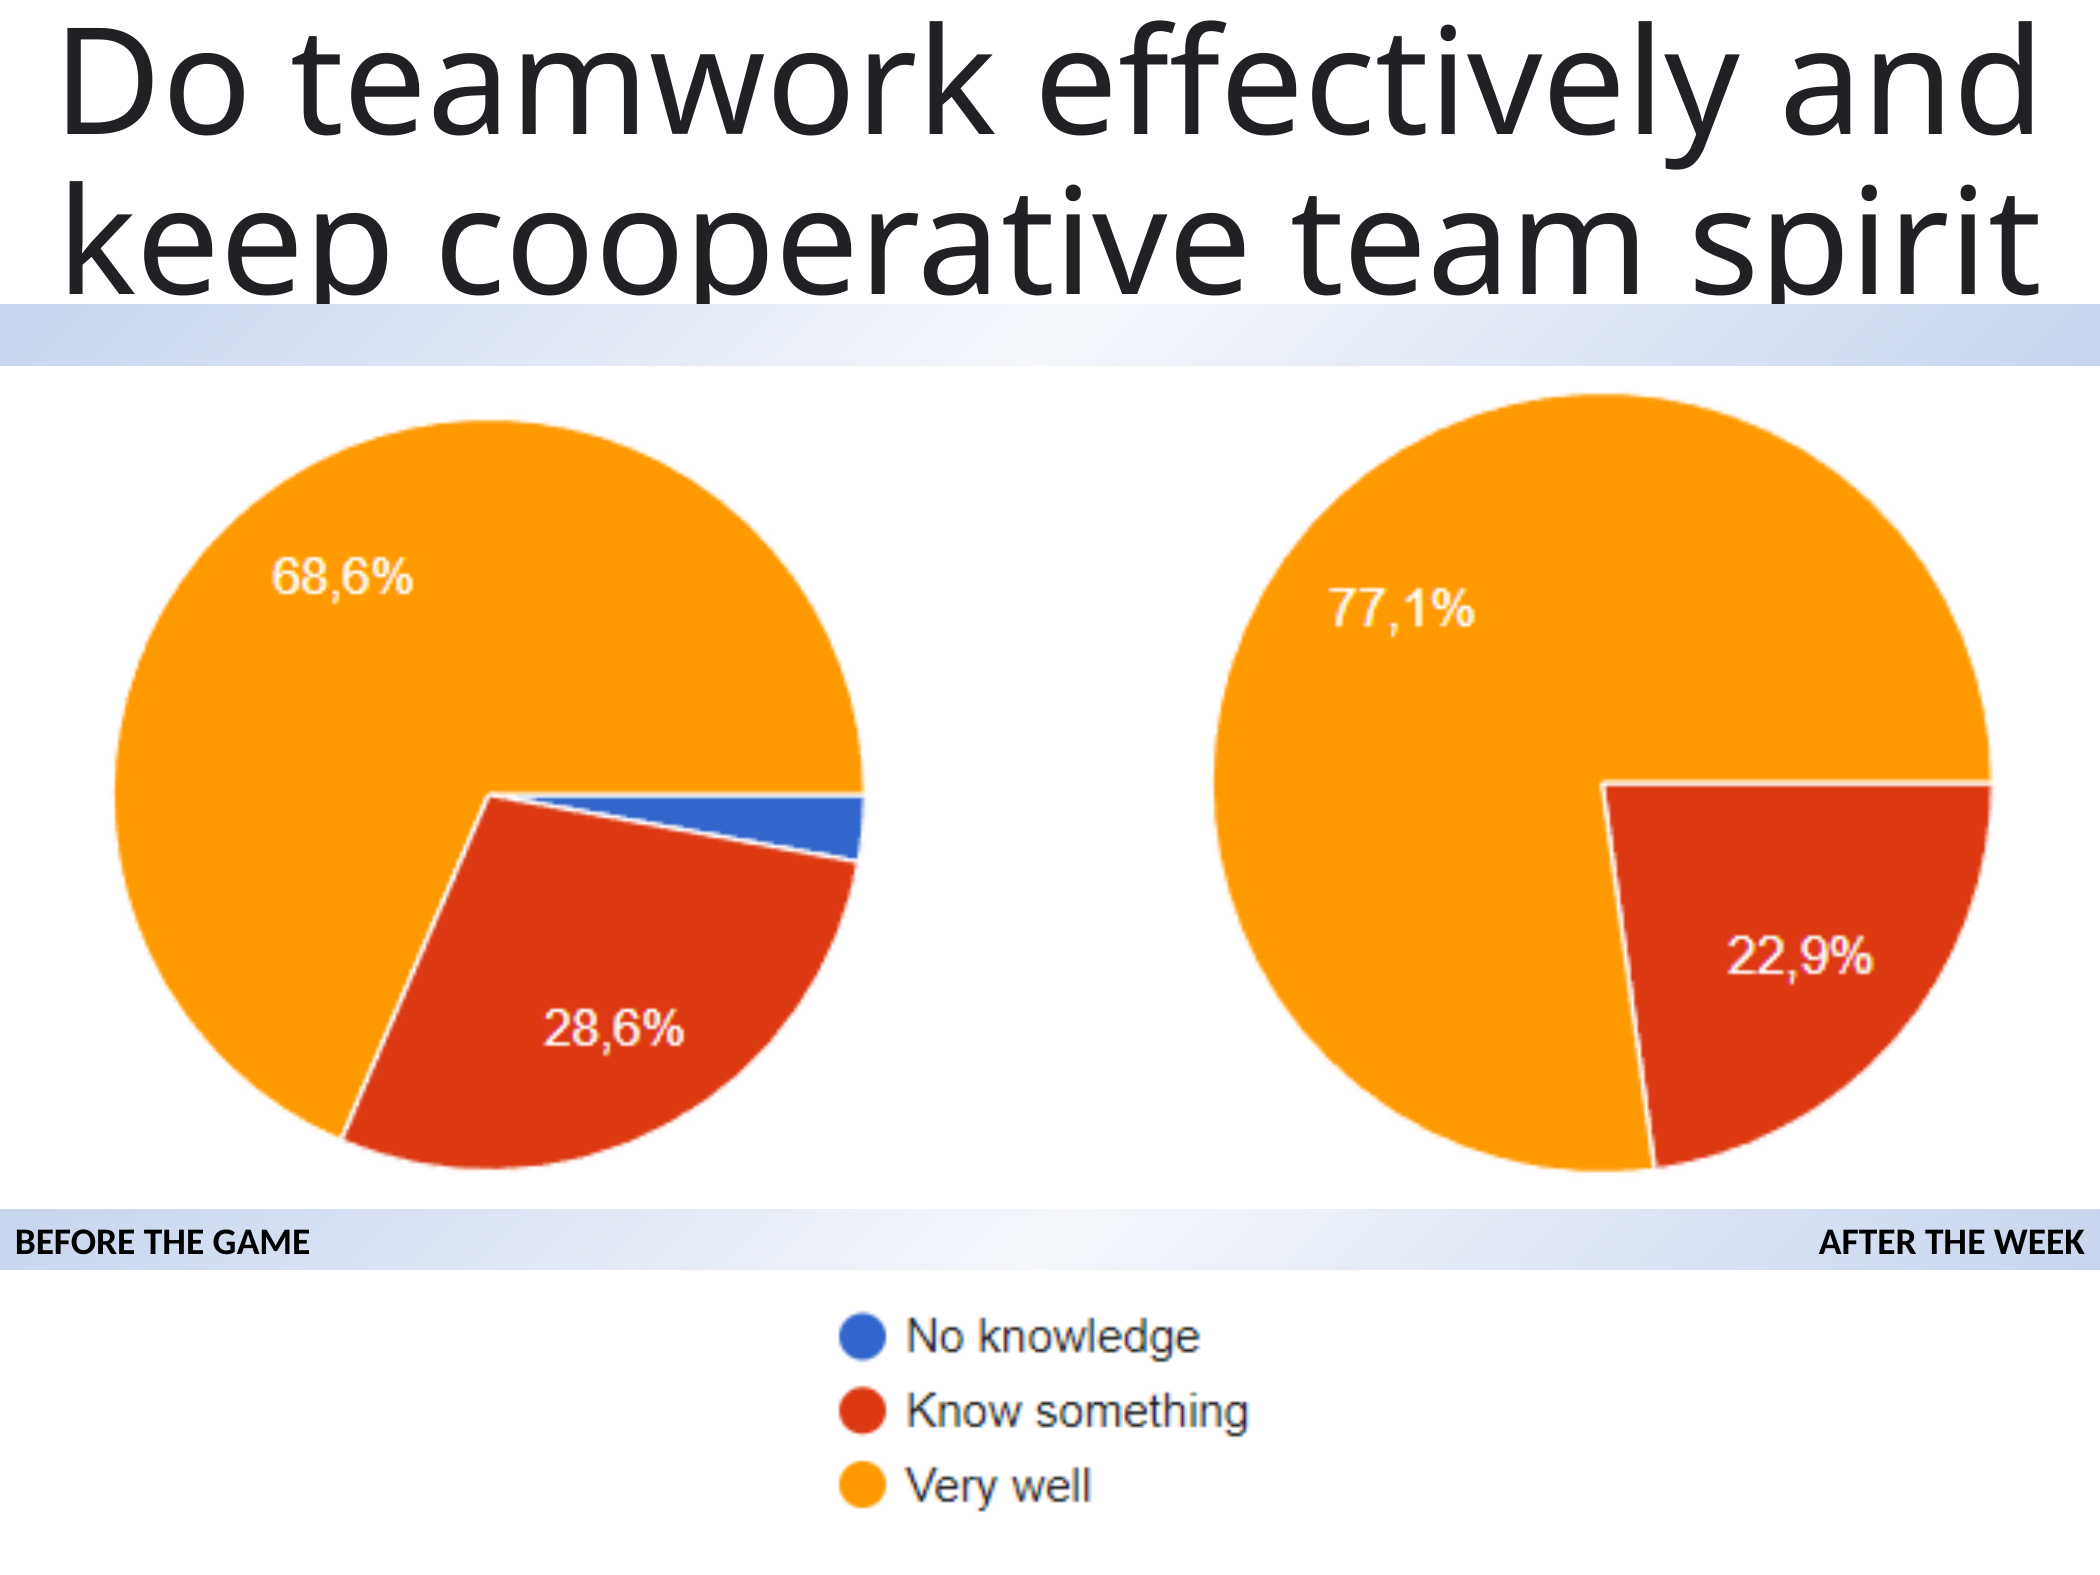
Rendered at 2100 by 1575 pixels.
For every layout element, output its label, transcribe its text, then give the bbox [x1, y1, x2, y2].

title Do teamwork effectively and keep cooperative team spirit [0, 0, 2100, 304]
text_box AFTER THE WEEK [1049, 1209, 2100, 1270]
picture [92, 381, 903, 1194]
picture [1197, 381, 2008, 1194]
text_box [1049, 304, 2100, 366]
text_box [0, 304, 1049, 366]
text_box BEFORE THE GAME [0, 1209, 1049, 1270]
picture [800, 1294, 1300, 1537]
